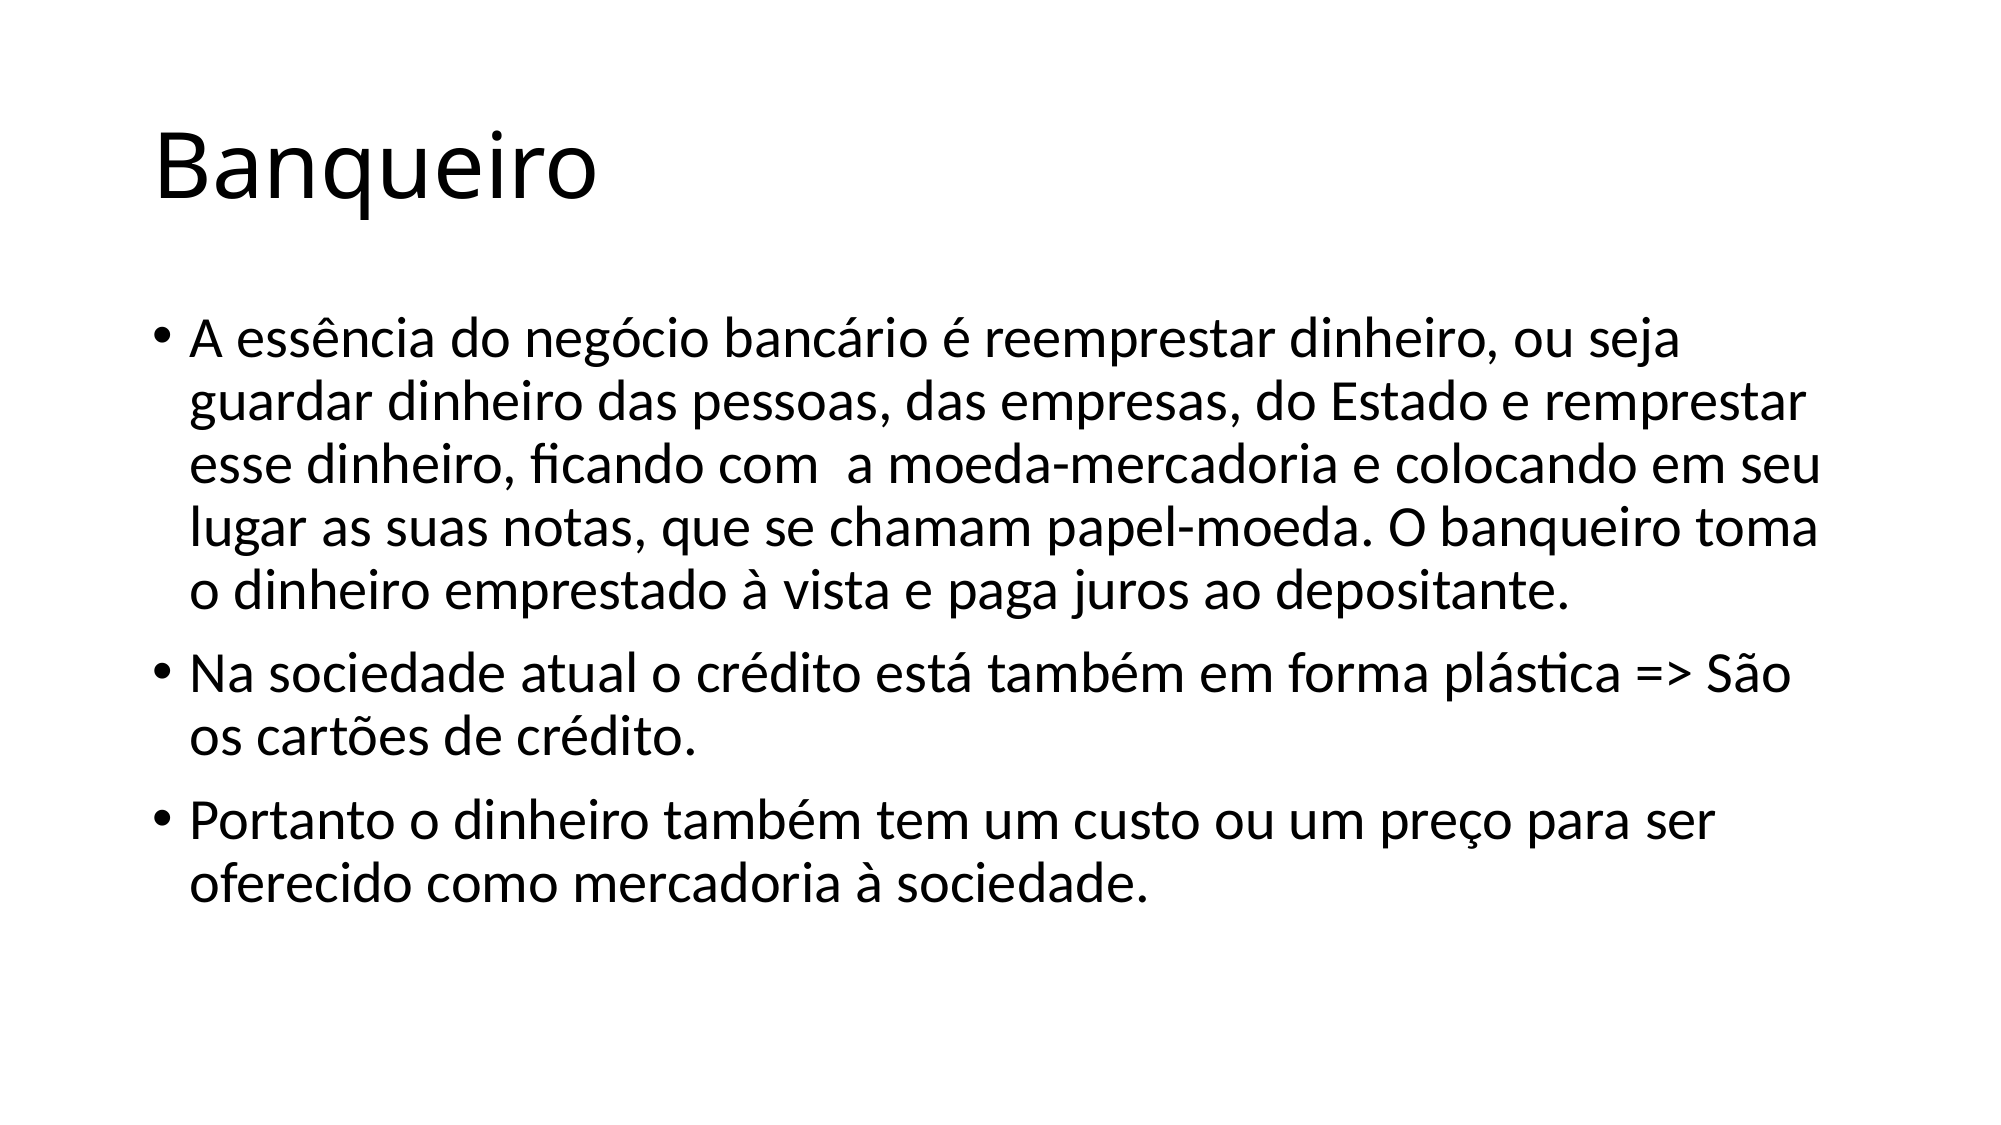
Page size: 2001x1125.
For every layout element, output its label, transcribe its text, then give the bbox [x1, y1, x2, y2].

list A essência do negócio bancário é reemprestar dinheiro, ou seja guardar dinheiro das pessoas, das empresas, do Estado e remprestar esse dinheiro, ficando com a moeda-mercadoria e colocando em seu lugar as suas notas, que se chamam papel-moeda. O banqueiro toma o dinheiro emprestado à vista e paga juros ao depositante. Na sociedade atual o crédito está também em forma plástica => São os cartões de crédito. Portanto o dinheiro também tem um custo ou um preço para ser oferecido como mercadoria à sociedade. [137, 299, 1863, 1014]
title Banqueiro [137, 59, 1863, 278]
